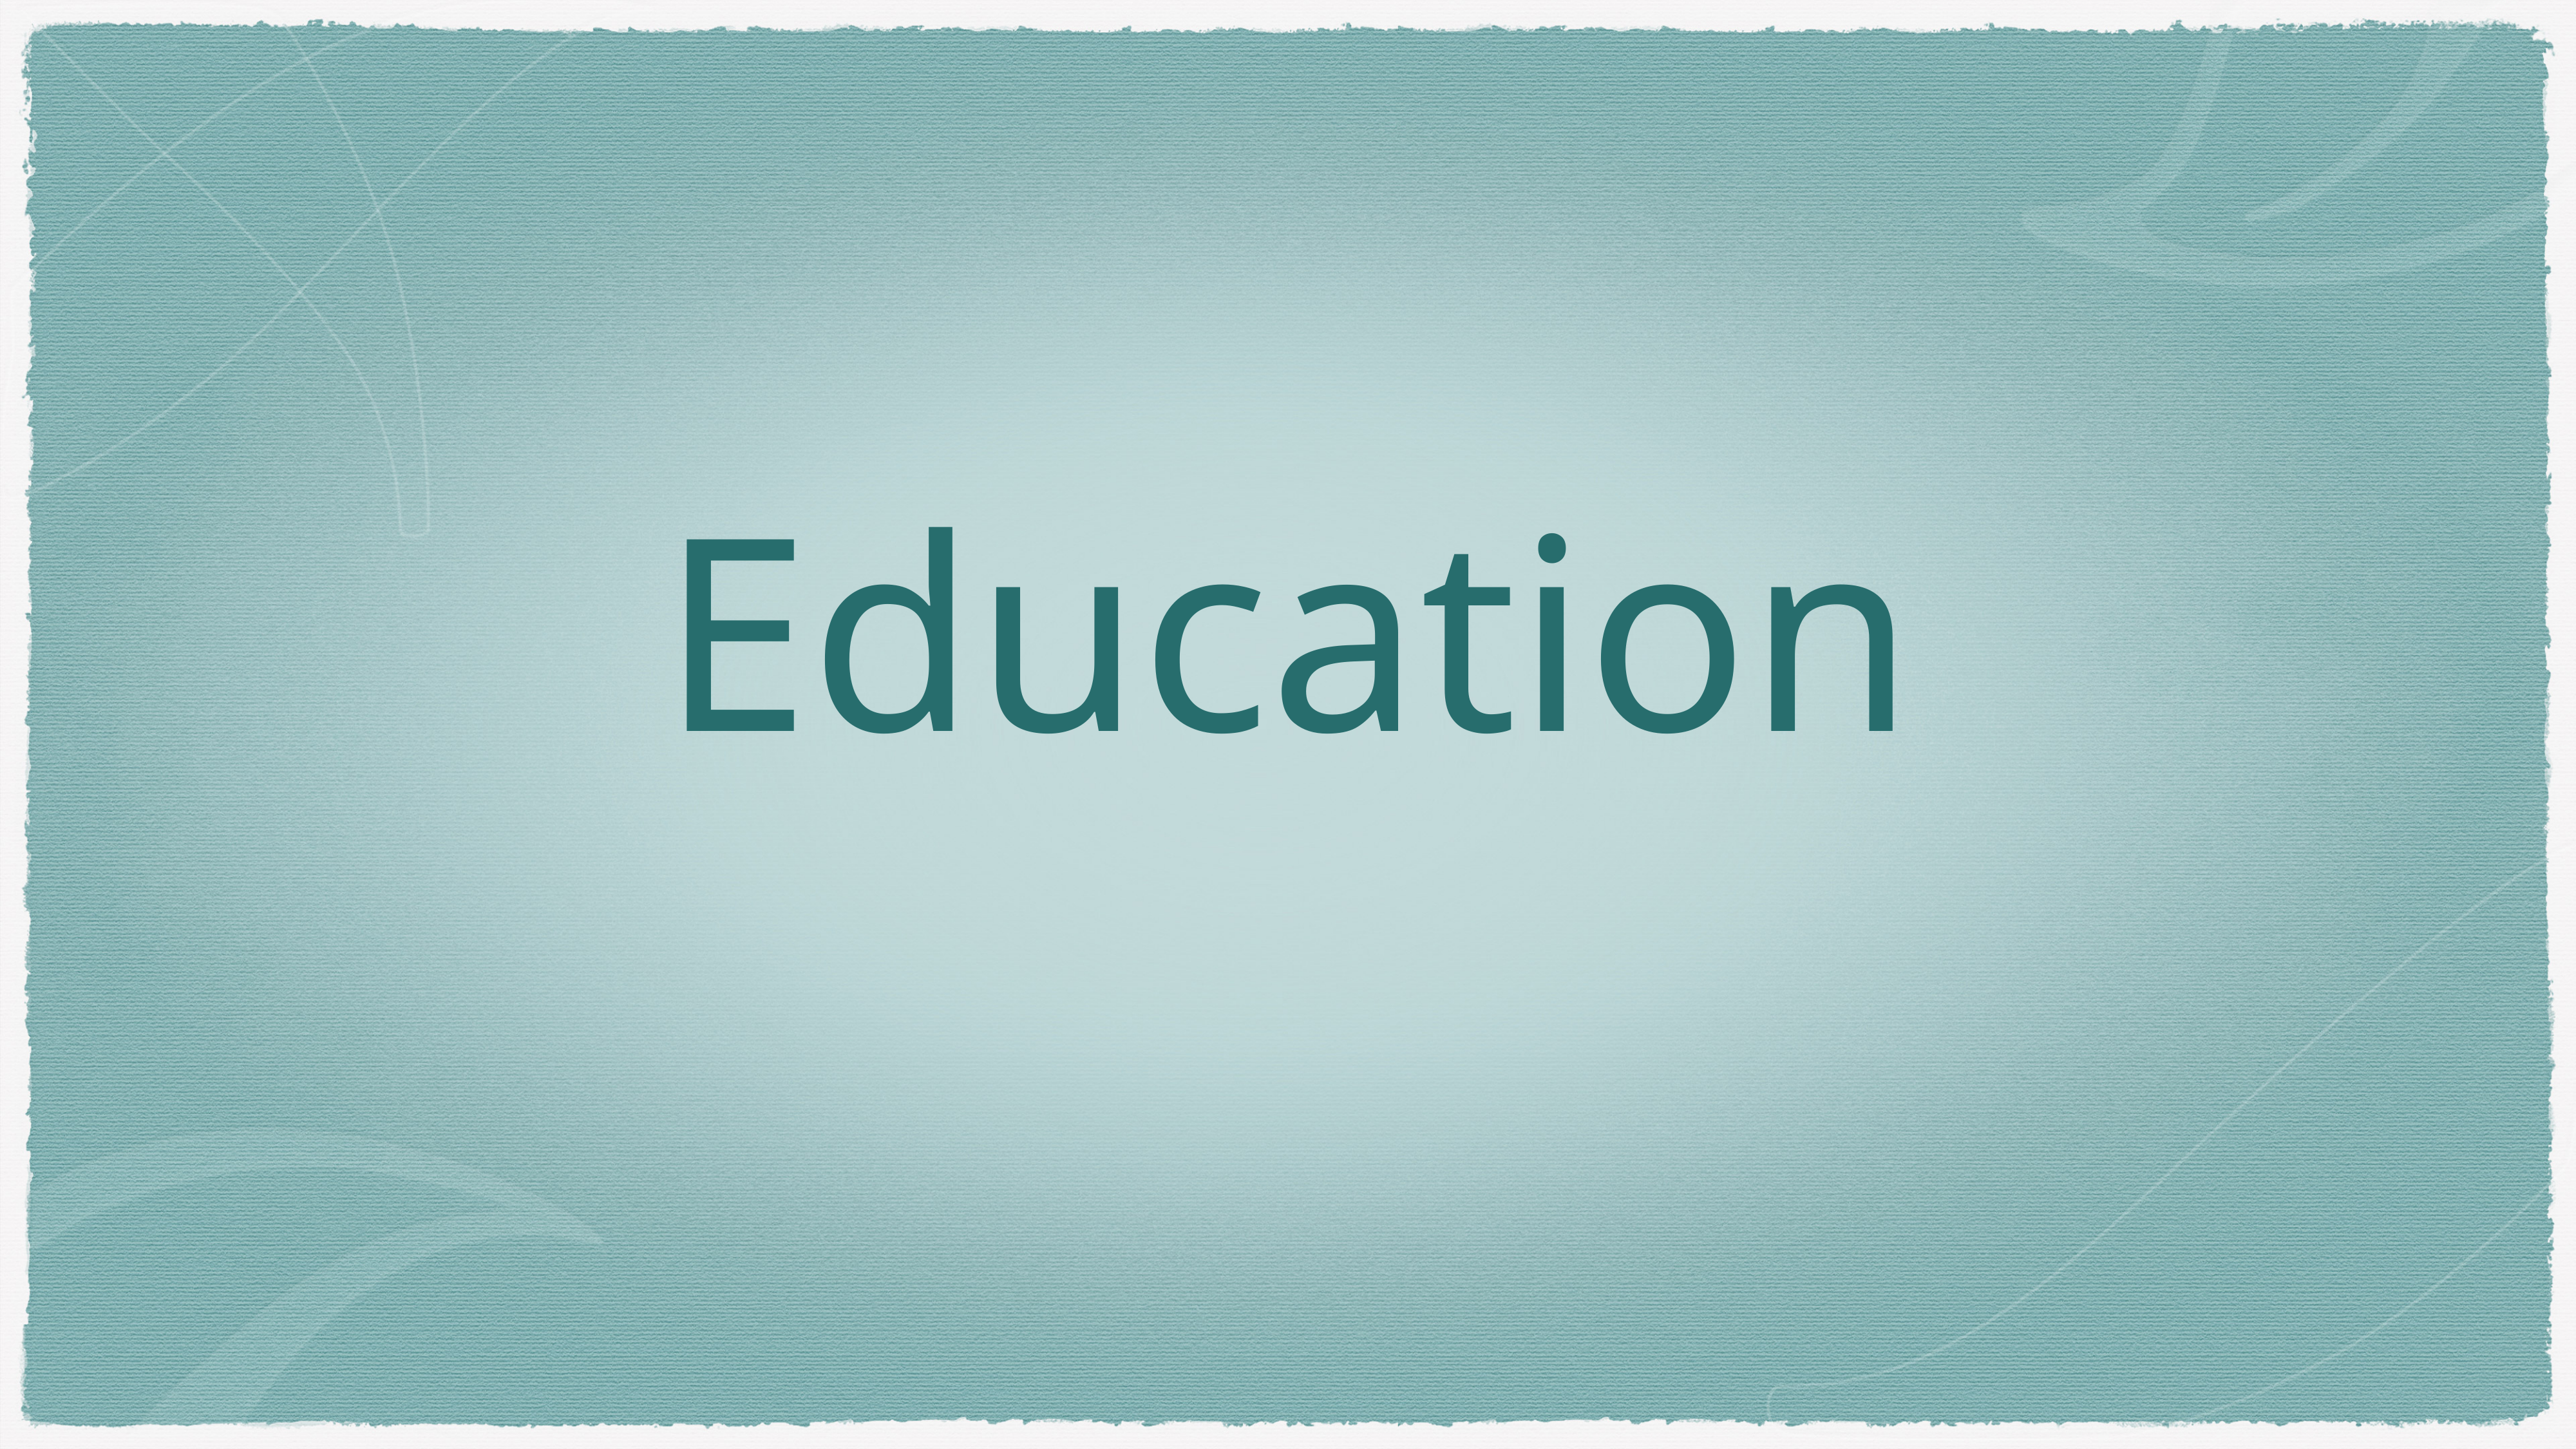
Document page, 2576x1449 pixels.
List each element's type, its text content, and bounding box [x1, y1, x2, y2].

picture [0, 0, 2576, 1449]
title Education [155, 223, 2421, 791]
